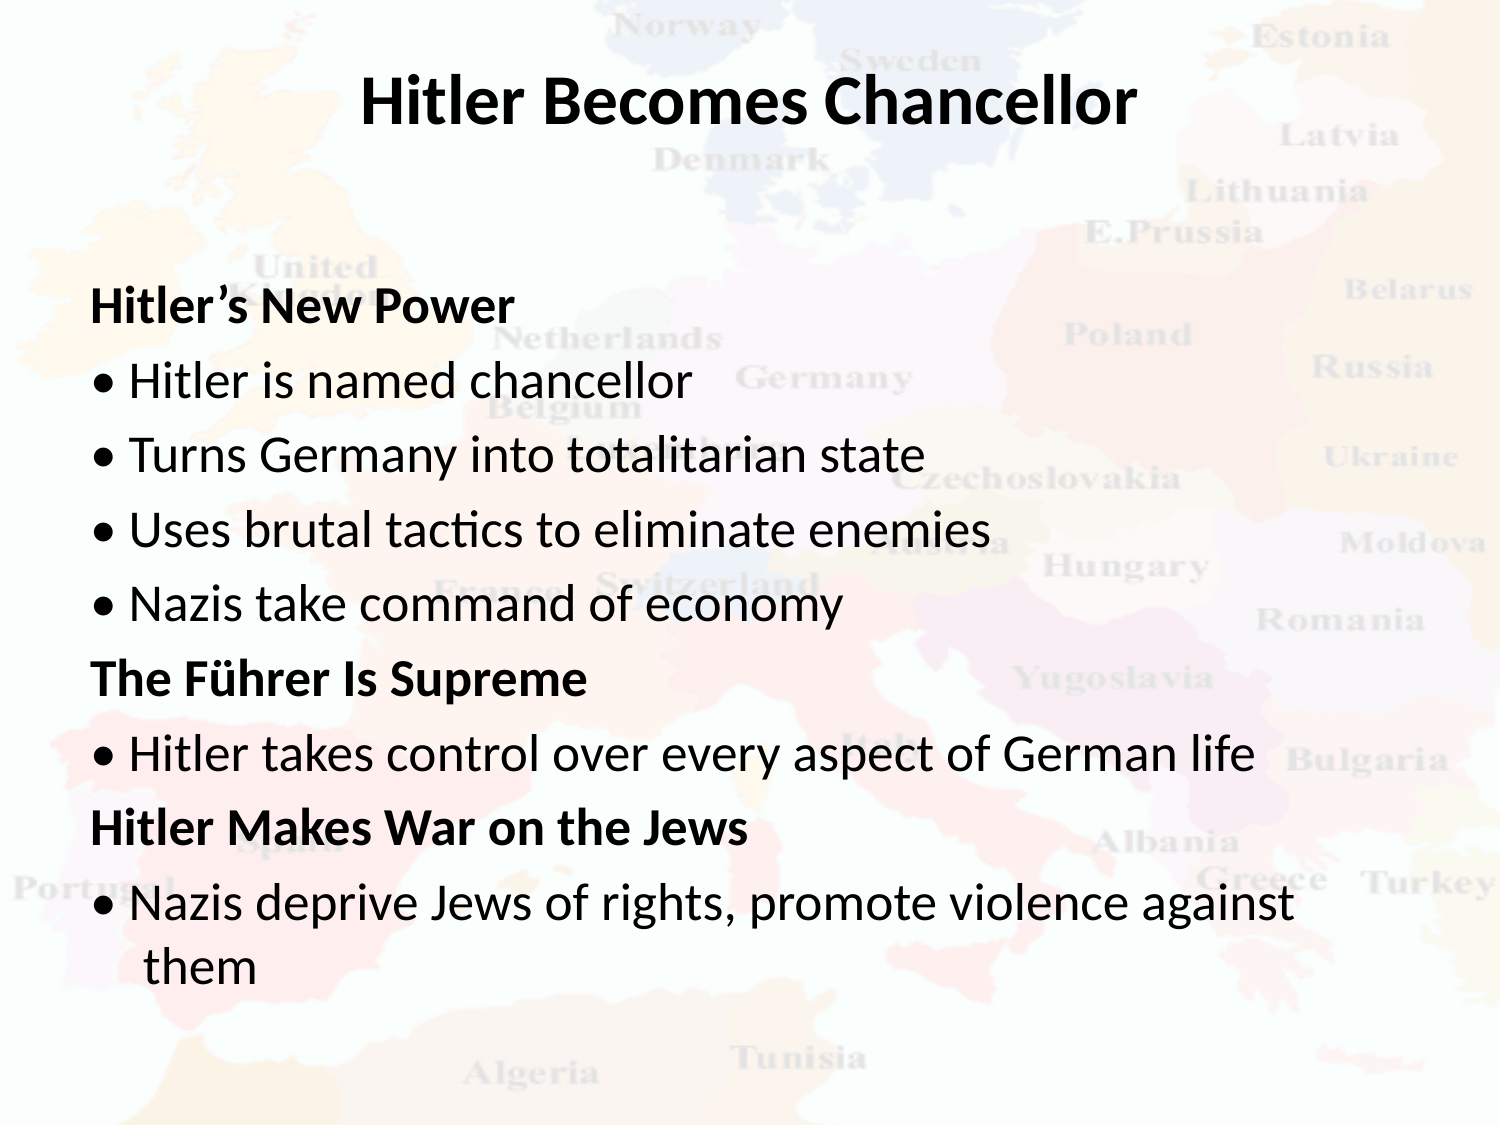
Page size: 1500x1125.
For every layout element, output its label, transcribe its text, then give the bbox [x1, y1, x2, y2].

list Hitler’s New Power • Hitler is named chancellor • Turns Germany into totalitarian state • Uses brutal tactics to eliminate enemies • Nazis take command of economy The Führer Is Supreme • Hitler takes control over every aspect of German life Hitler Makes War on the Jews • Nazis deprive Jews of rights, promote violence against them [75, 262, 1425, 1005]
title Hitler Becomes Chancellor [75, 45, 1425, 233]
